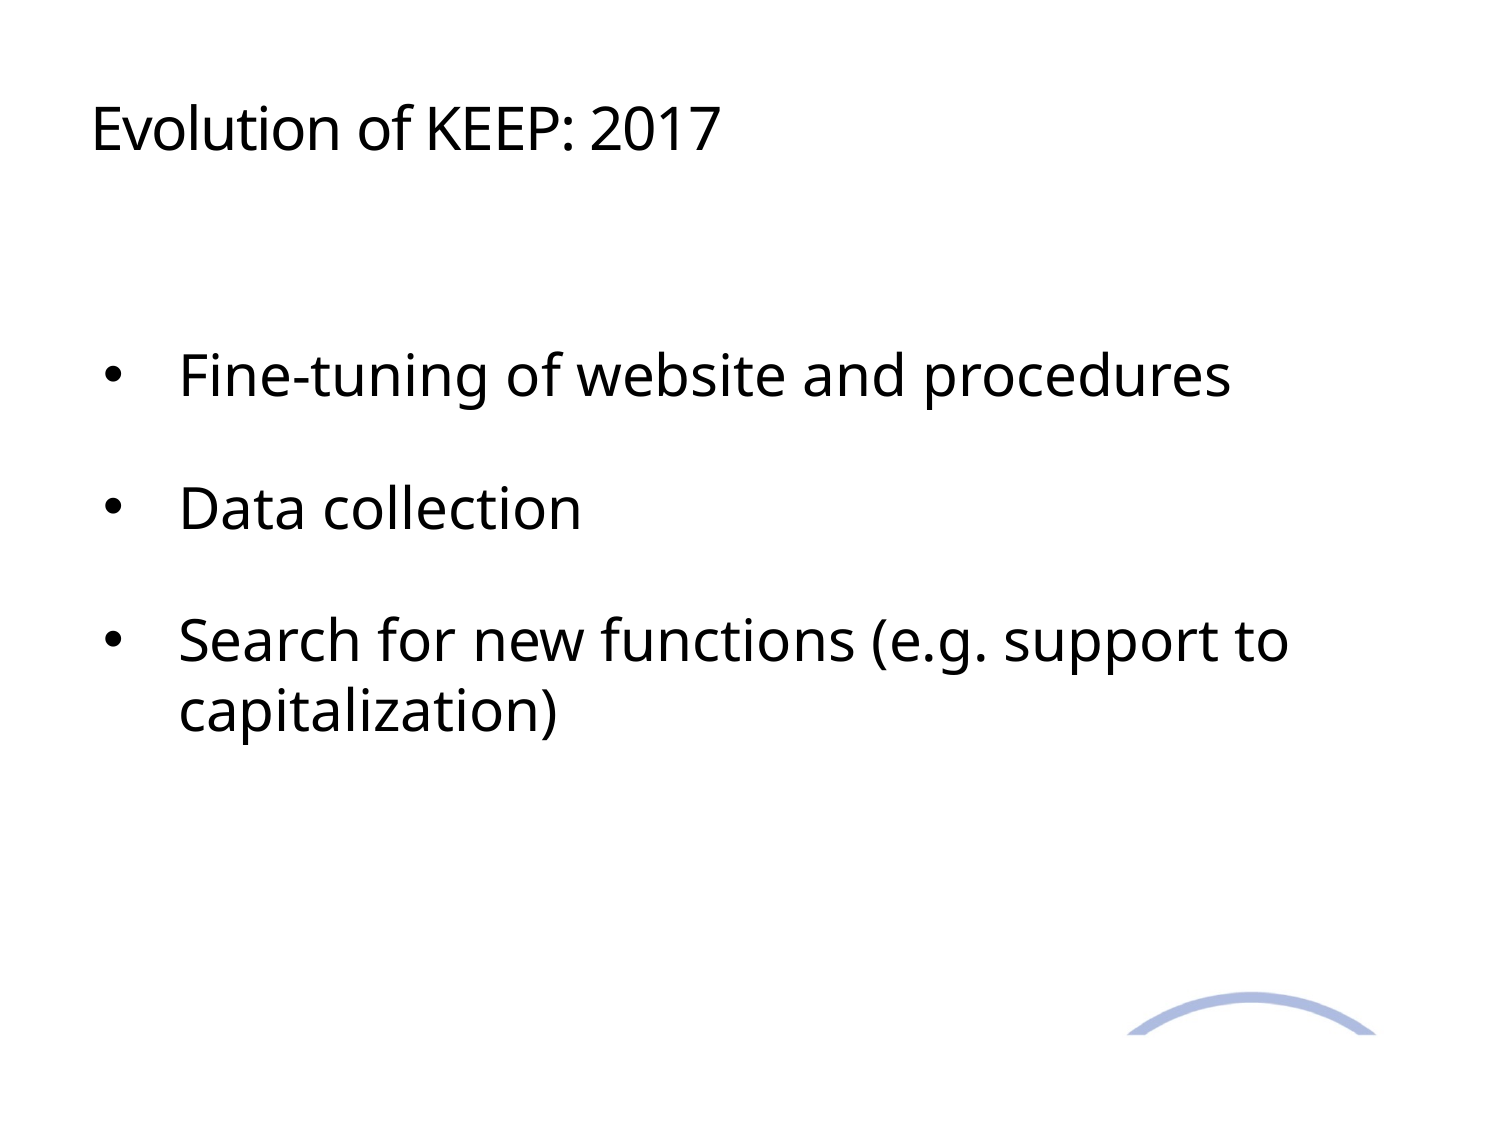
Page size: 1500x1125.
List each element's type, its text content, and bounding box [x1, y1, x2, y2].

picture [1112, 982, 1397, 1039]
title Evolution of KEEP: 2017 [75, 45, 1398, 207]
text_box Fine-tuning of website and procedures Data collection Search for new functions (e.g. support to capitalization) [88, 330, 1373, 751]
